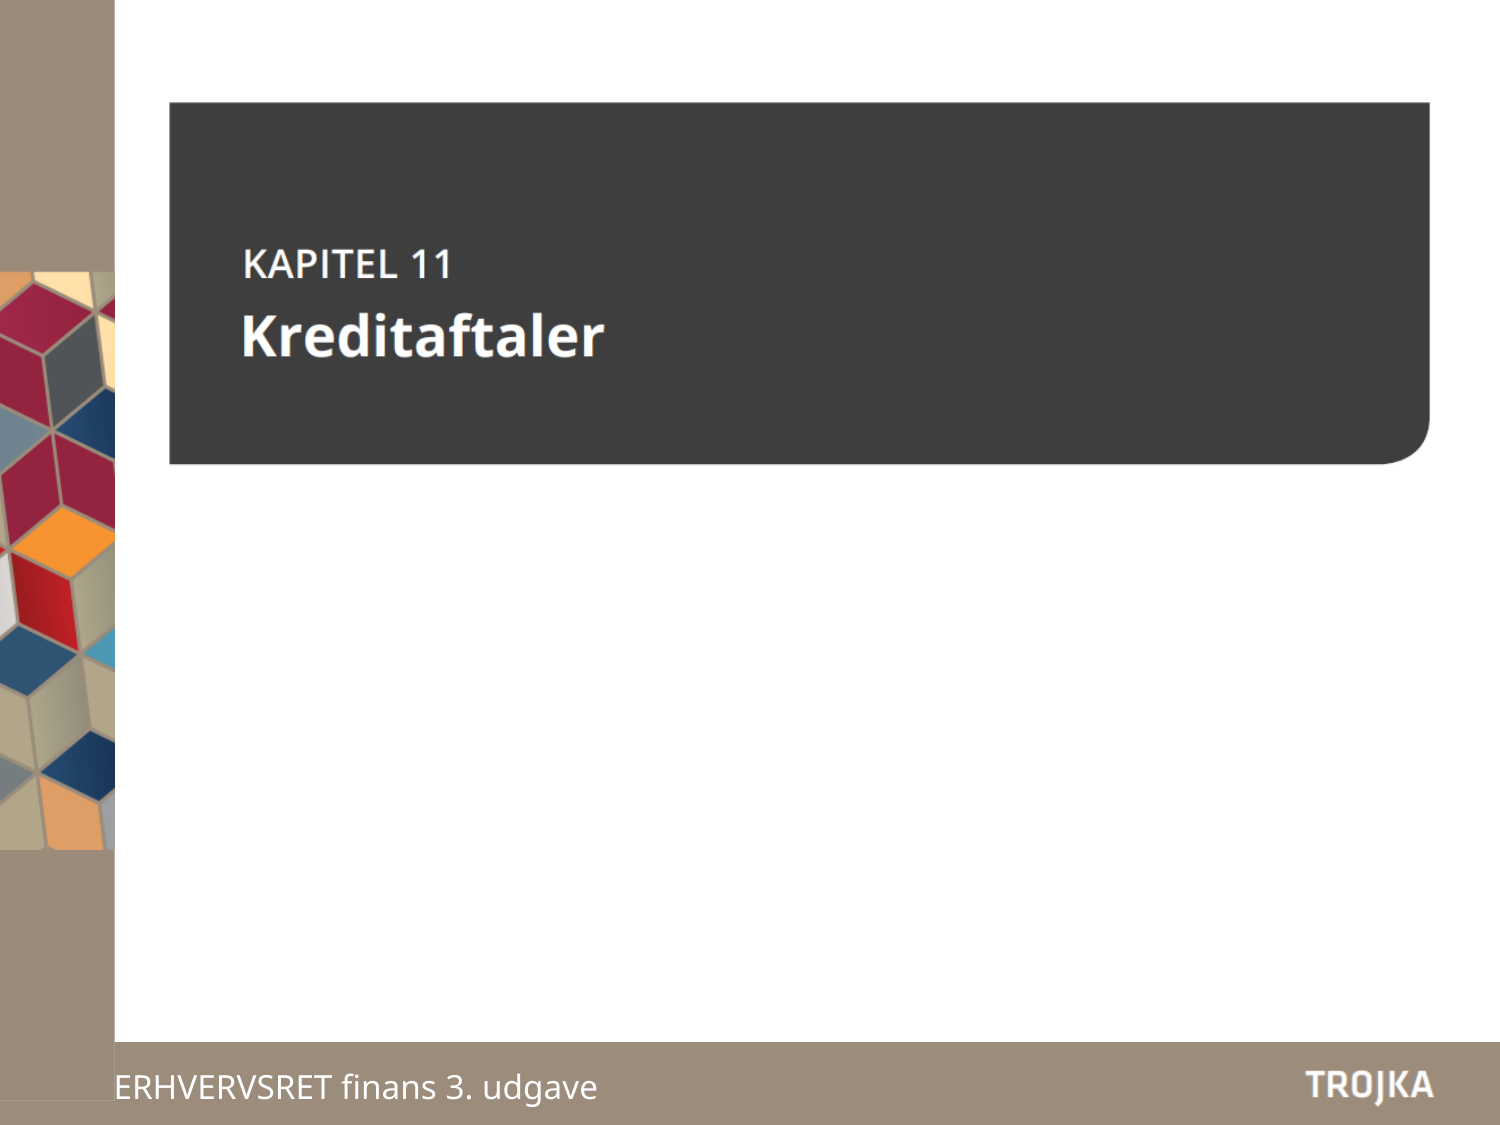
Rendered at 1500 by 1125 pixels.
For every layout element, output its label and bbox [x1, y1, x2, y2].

picture [0, 1042, 1500, 1125]
picture [166, 100, 1432, 471]
picture [0, 0, 115, 1100]
